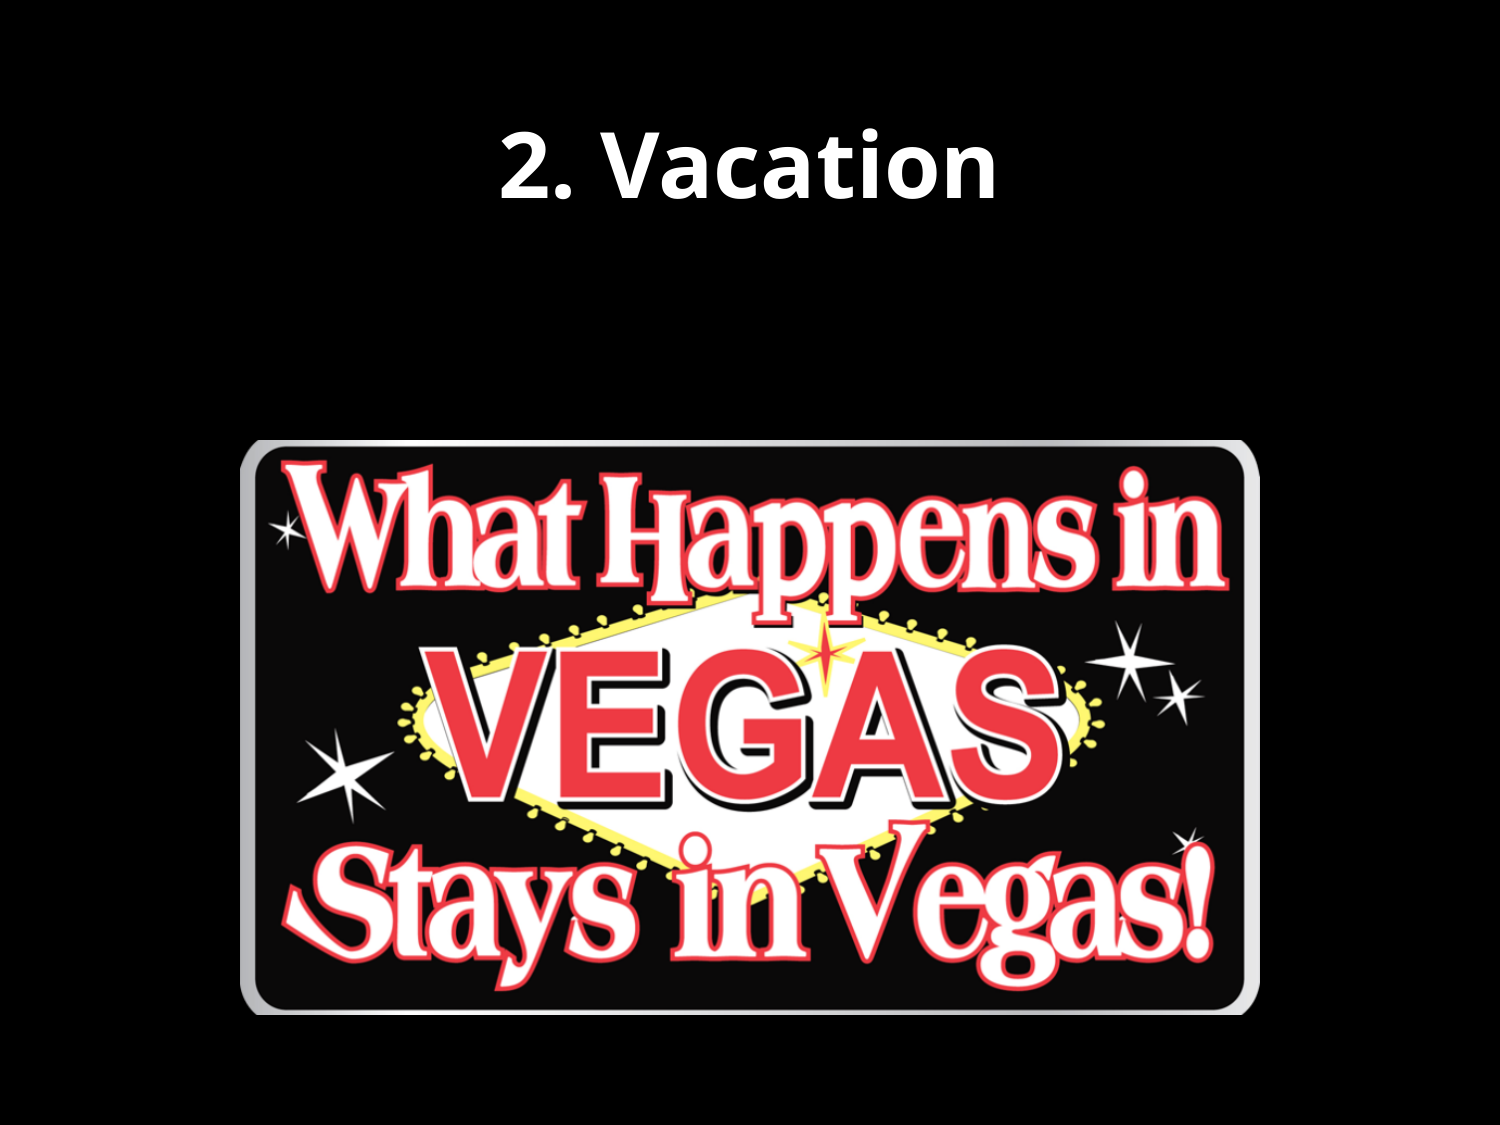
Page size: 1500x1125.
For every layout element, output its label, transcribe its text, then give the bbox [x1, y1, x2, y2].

picture [239, 440, 1261, 1015]
title 2. Vacation [103, 59, 1397, 278]
